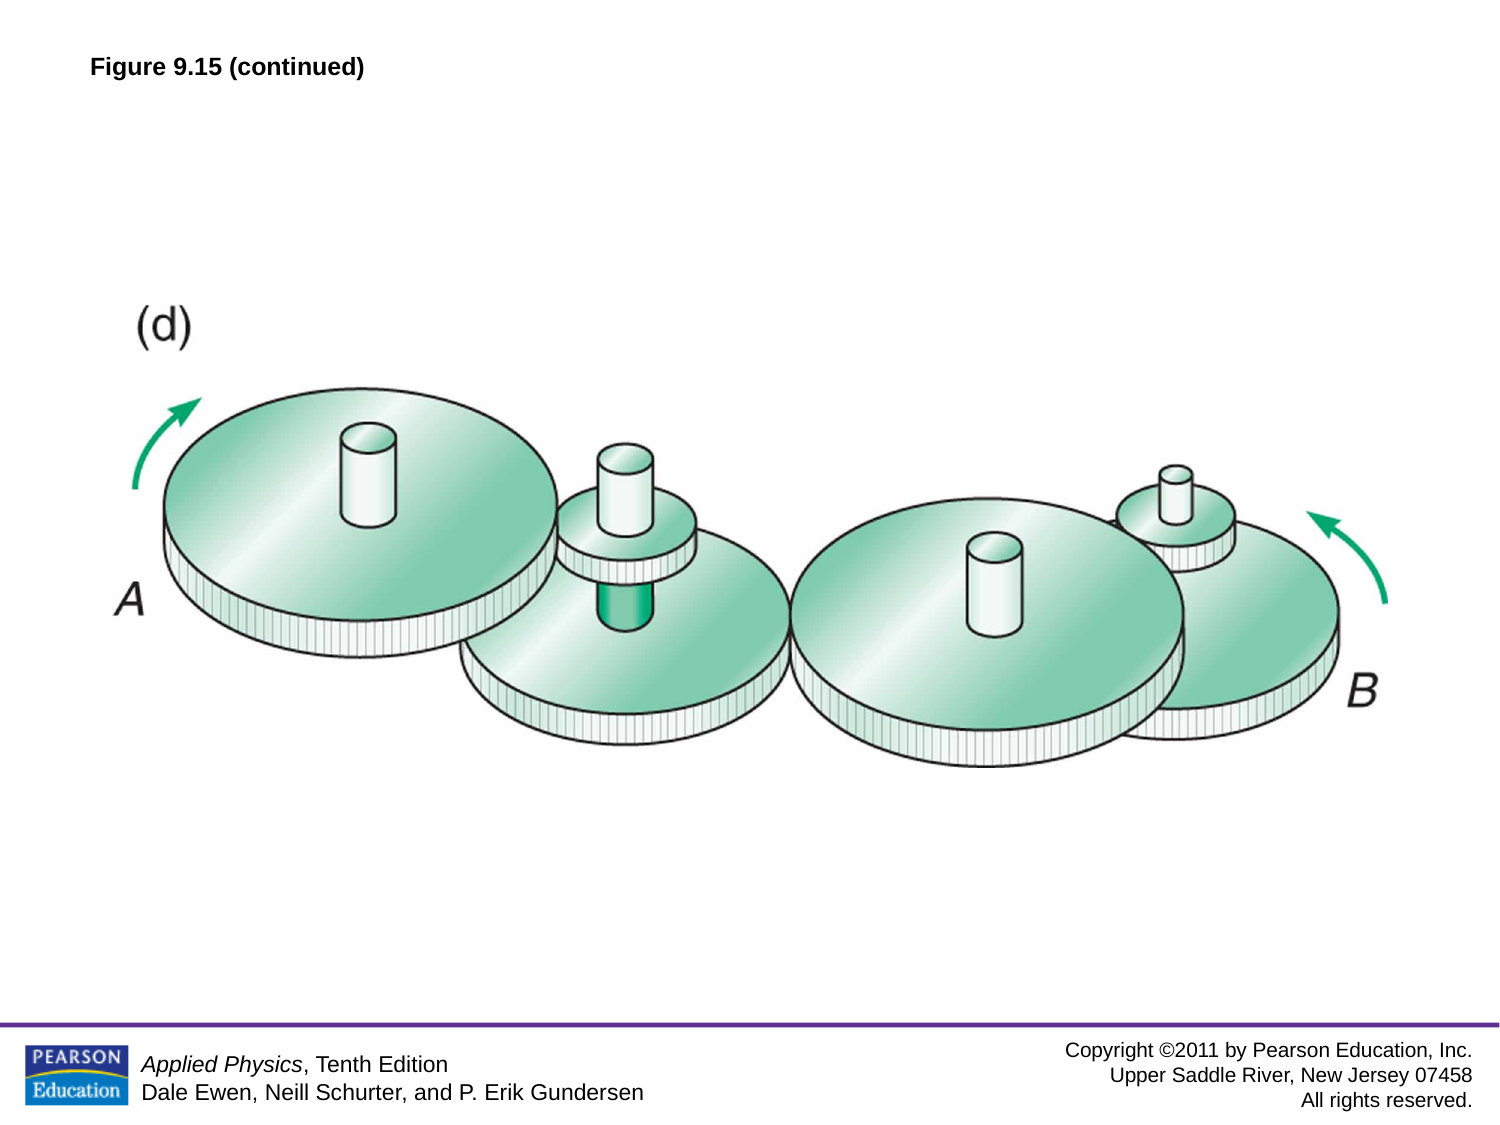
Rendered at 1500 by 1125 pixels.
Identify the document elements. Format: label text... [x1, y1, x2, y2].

picture [24, 1044, 130, 1107]
picture [112, 299, 1388, 769]
title Figure 9.15 (continued) [74, 29, 1426, 101]
